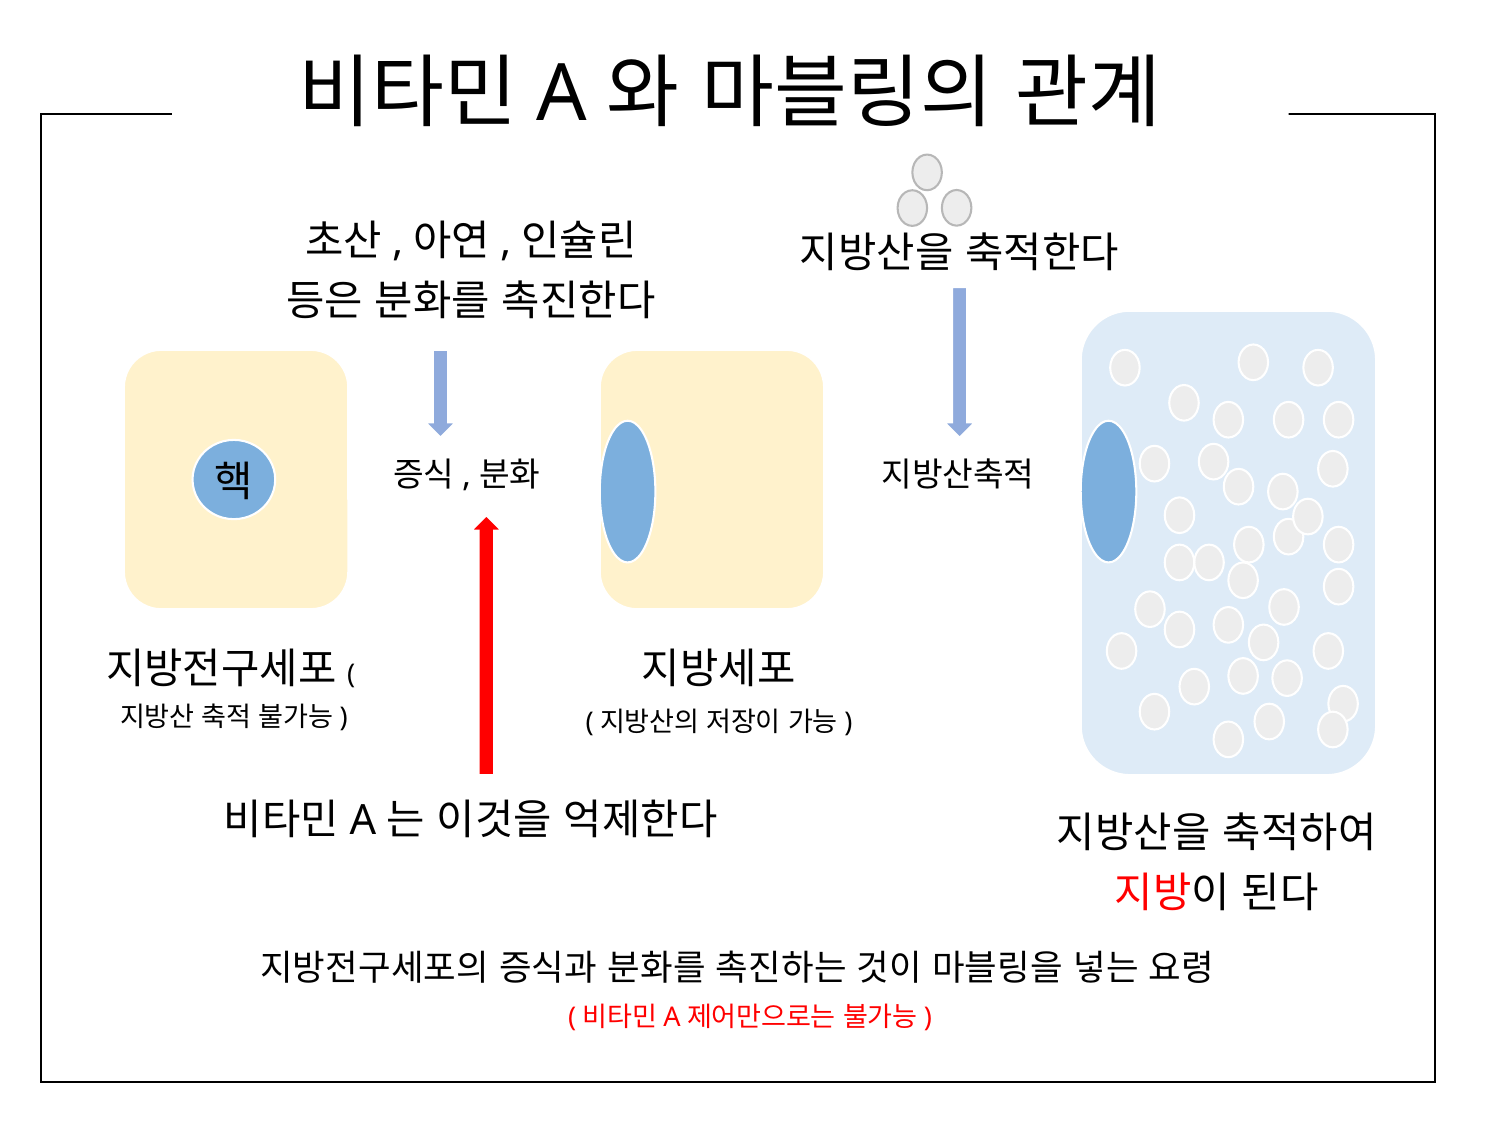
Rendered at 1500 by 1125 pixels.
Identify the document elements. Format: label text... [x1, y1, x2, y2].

text_box [1227, 561, 1259, 600]
text_box 지방산축적 [866, 437, 1053, 490]
text_box [1105, 632, 1138, 670]
text_box [1271, 659, 1303, 698]
text_box 지방산을 축적한다 [749, 208, 1170, 279]
text_box [1317, 449, 1349, 488]
text_box [1194, 543, 1225, 582]
title 비타민A와 마블링의 관계 [172, 0, 1289, 189]
text_box [1079, 309, 1378, 777]
text_box [1272, 400, 1305, 439]
text_box [1322, 525, 1355, 564]
text_box [1168, 383, 1200, 422]
text_box [1267, 472, 1299, 511]
text_box [1317, 710, 1349, 749]
text_box 지방세포 (지방산의 저장이 가능) [563, 624, 875, 696]
text_box 초산,아연,인슐린 등은 분화를 촉진한다 [254, 196, 688, 338]
text_box 핵 [195, 437, 273, 509]
text_box [1163, 496, 1196, 535]
text_box [1138, 444, 1171, 483]
text_box [122, 348, 350, 611]
text_box [1322, 400, 1355, 439]
text_box [1312, 632, 1345, 670]
text_box [1109, 348, 1141, 387]
text_box 지방전구세포(지방산 축적 불가능) [78, 624, 389, 696]
text_box [1079, 419, 1138, 564]
text_box [598, 419, 657, 564]
text_box [598, 348, 826, 611]
text_box 증식,분화 [378, 437, 564, 490]
text_box [204, 509, 263, 521]
text_box [1197, 442, 1230, 481]
text_box [1212, 605, 1245, 644]
text_box [1178, 667, 1211, 706]
text_box [1222, 467, 1255, 506]
text_box [896, 189, 929, 227]
text_box 비타민A는 이것을 억제한다 [166, 775, 776, 860]
text_box [468, 513, 505, 777]
text_box [941, 286, 978, 440]
text_box [1268, 588, 1300, 626]
text_box [40, 113, 1436, 1083]
text_box [1163, 543, 1196, 582]
text_box [273, 463, 277, 496]
text_box [1212, 720, 1245, 759]
text_box [1247, 623, 1280, 662]
text_box 지방산을 축적하여 지방이 된다 [1033, 788, 1400, 860]
text_box [191, 463, 195, 496]
text_box [1163, 610, 1196, 649]
text_box [1212, 400, 1245, 439]
text_box [1233, 525, 1265, 564]
text_box [1327, 684, 1359, 722]
text_box [1237, 343, 1270, 382]
text_box [1253, 702, 1286, 741]
text_box [1292, 497, 1324, 536]
text_box [1227, 657, 1259, 695]
text_box [1138, 692, 1171, 731]
text_box [911, 153, 943, 192]
text_box 지방전구세포의 증식과 분화를 촉진하는 것이 마블링을 넣는 요령 (비타민A제어만으로는 불가능) [245, 928, 1255, 1009]
text_box [940, 188, 973, 227]
text_box [1134, 590, 1166, 629]
text_box [422, 348, 459, 440]
text_box [1302, 348, 1334, 387]
text_box [1322, 567, 1355, 606]
text_box [1272, 517, 1305, 556]
